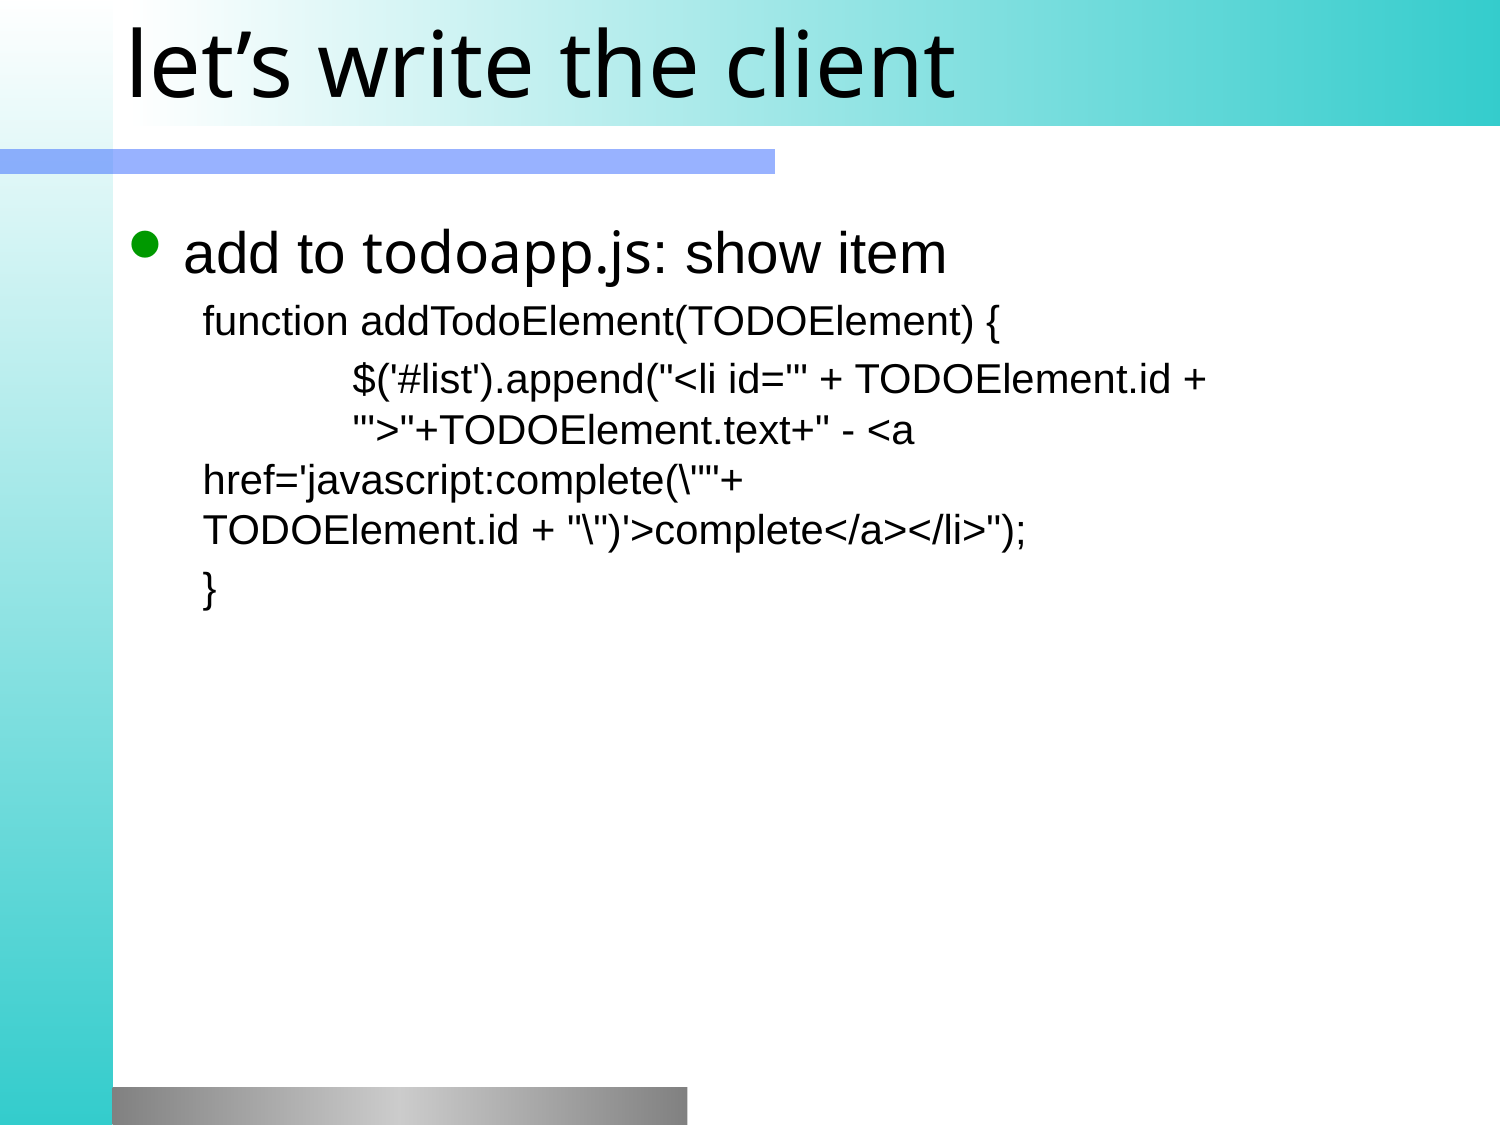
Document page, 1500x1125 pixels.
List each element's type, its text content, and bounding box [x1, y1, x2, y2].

title let’s write the client [110, 0, 1424, 126]
list add to todoapp.js: show item function addTodoElement(TODOElement) { $('#list').append("<li id='" + TODOElement.id + "'>"+TODOElement.text+" - <a href='javascript:complete(\""+ TODOElement.id + "\")'>complete</a></li>"); } [112, 207, 1388, 1073]
